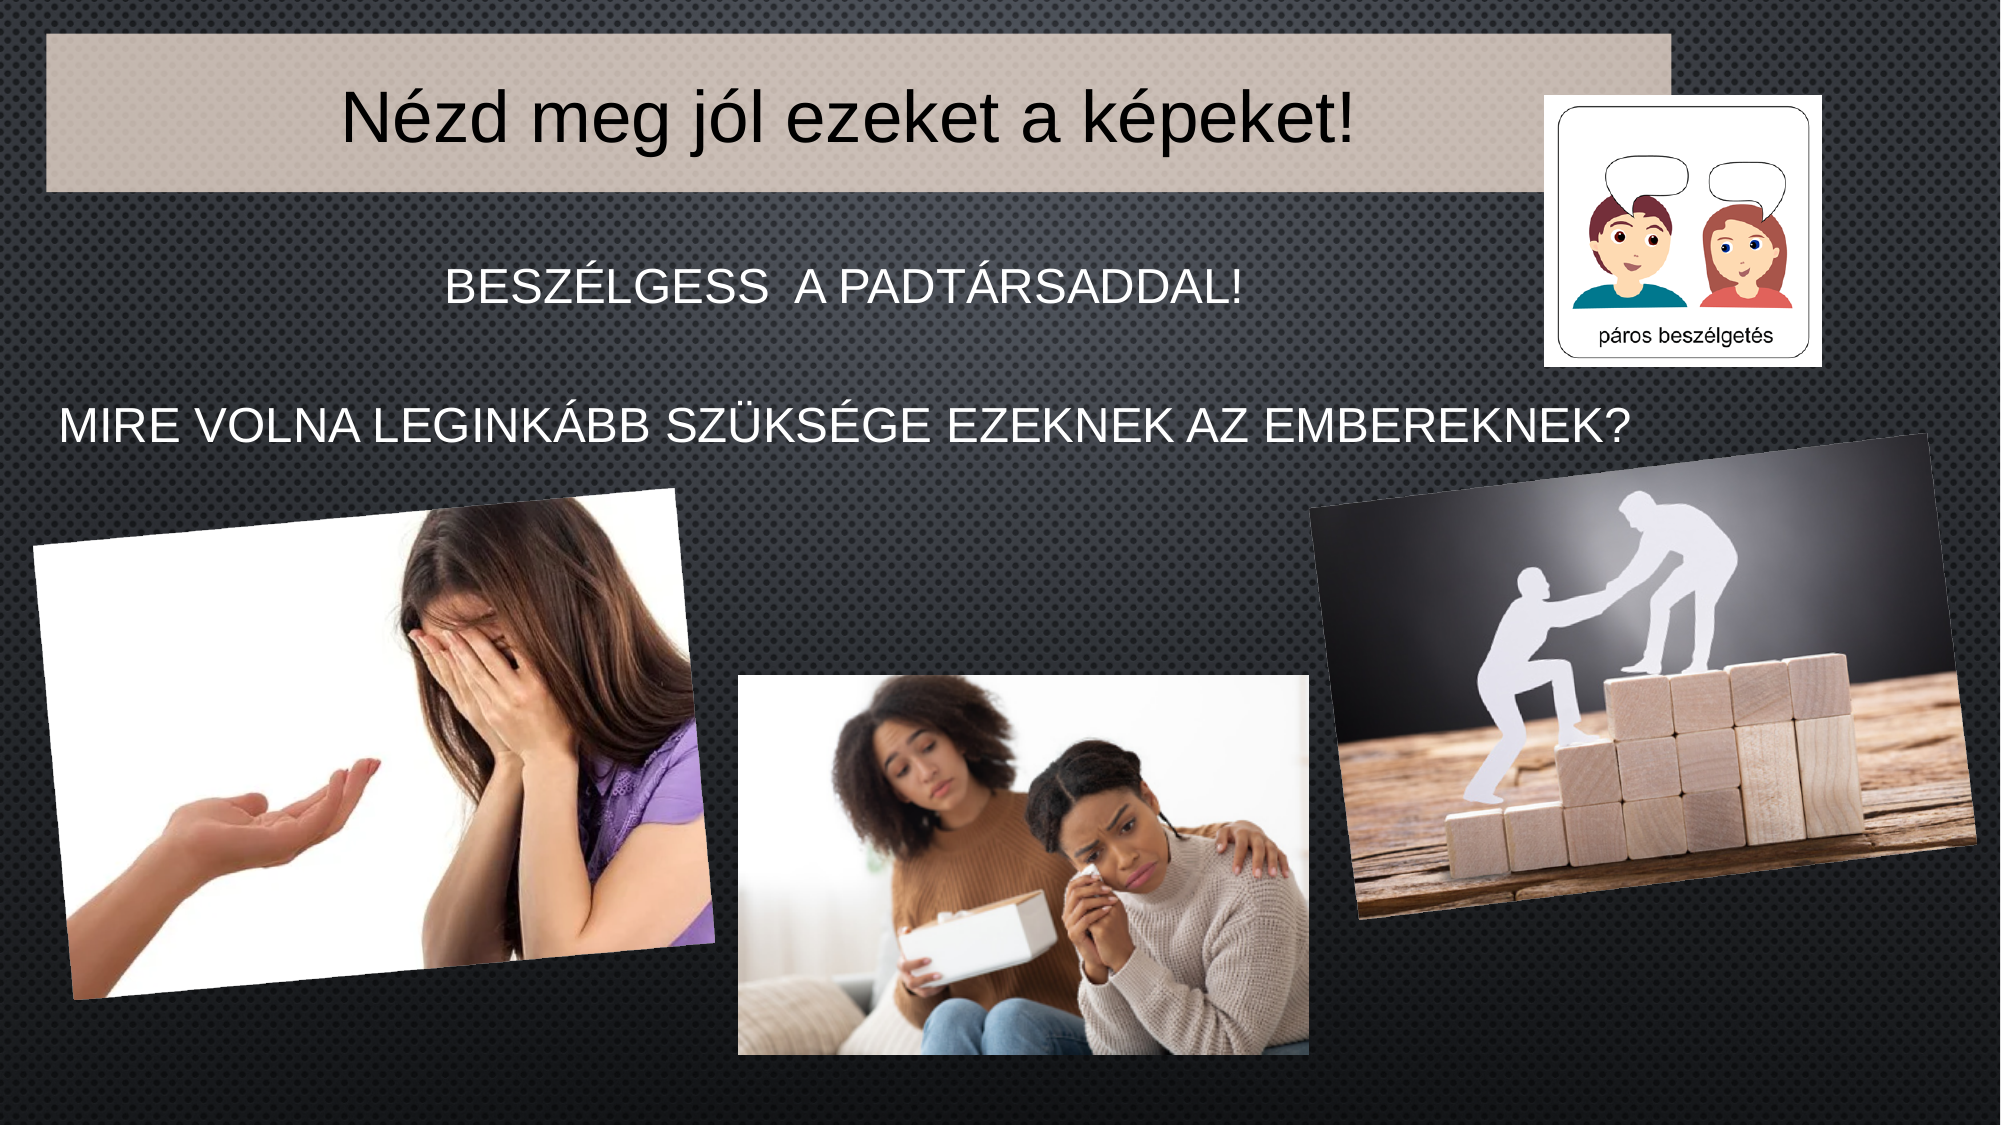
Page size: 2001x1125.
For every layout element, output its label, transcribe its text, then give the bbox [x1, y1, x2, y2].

title Nézd meg jól ezeket a képeket! [46, 33, 1672, 193]
picture [1310, 433, 1977, 919]
list BESZÉLGESS A PADTÁRSADDAL! MIRE VOLNA LEGINKÁBB SZÜKSÉGE EZEKNEK AZ EMBEREKNEK? [32, 219, 1658, 488]
picture [738, 675, 1309, 1056]
picture [1544, 95, 1822, 368]
picture [33, 488, 715, 1000]
